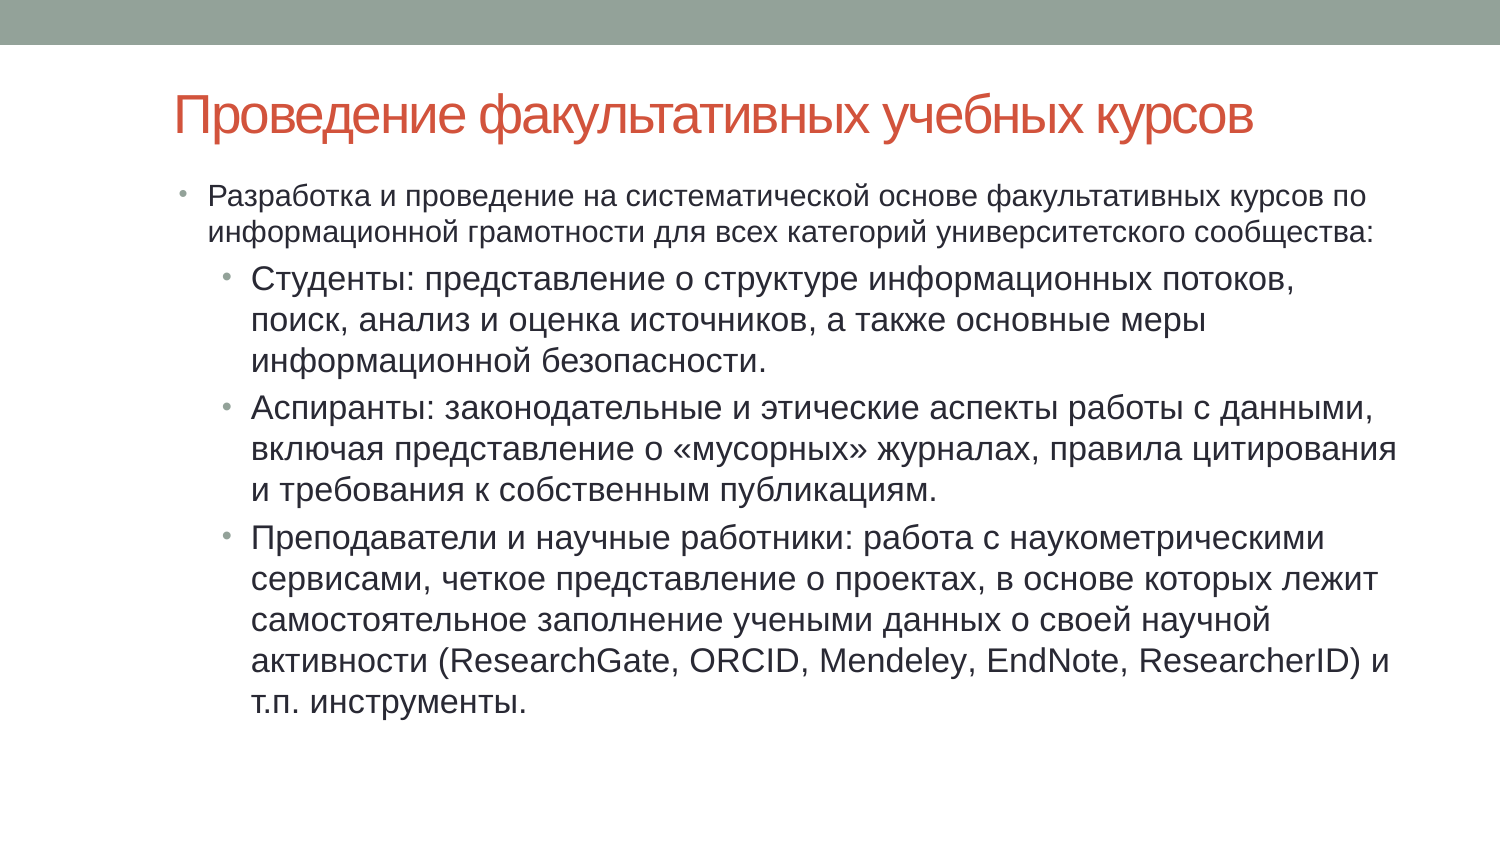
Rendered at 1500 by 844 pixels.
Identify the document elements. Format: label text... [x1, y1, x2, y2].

title Проведение факультативных учебных курсов [158, 43, 1333, 181]
list Разработка и проведение на систематической основе факультативных курсов по информационной грамотности для всех категорий университетского сообщества: Студенты: представление о структуре информационных потоков, поиск, анализ и оценка источников, а также основные меры информационной безопасности. Аспиранты: законодательные и этические аспекты работы с данными, включая представление о «мусорных» журналах, правила цитирования и требования к собственным публикациям. Преподаватели и научные работники: работа с наукометрическими сервисами, четкое представление о проектах, в основе которых лежит самостоятельное заполнение учеными данных о своей научной активности (ResearchGate, ORCID, Mendeley, EndNote, ResearcherID) и т.п. инструменты. [163, 167, 1415, 729]
